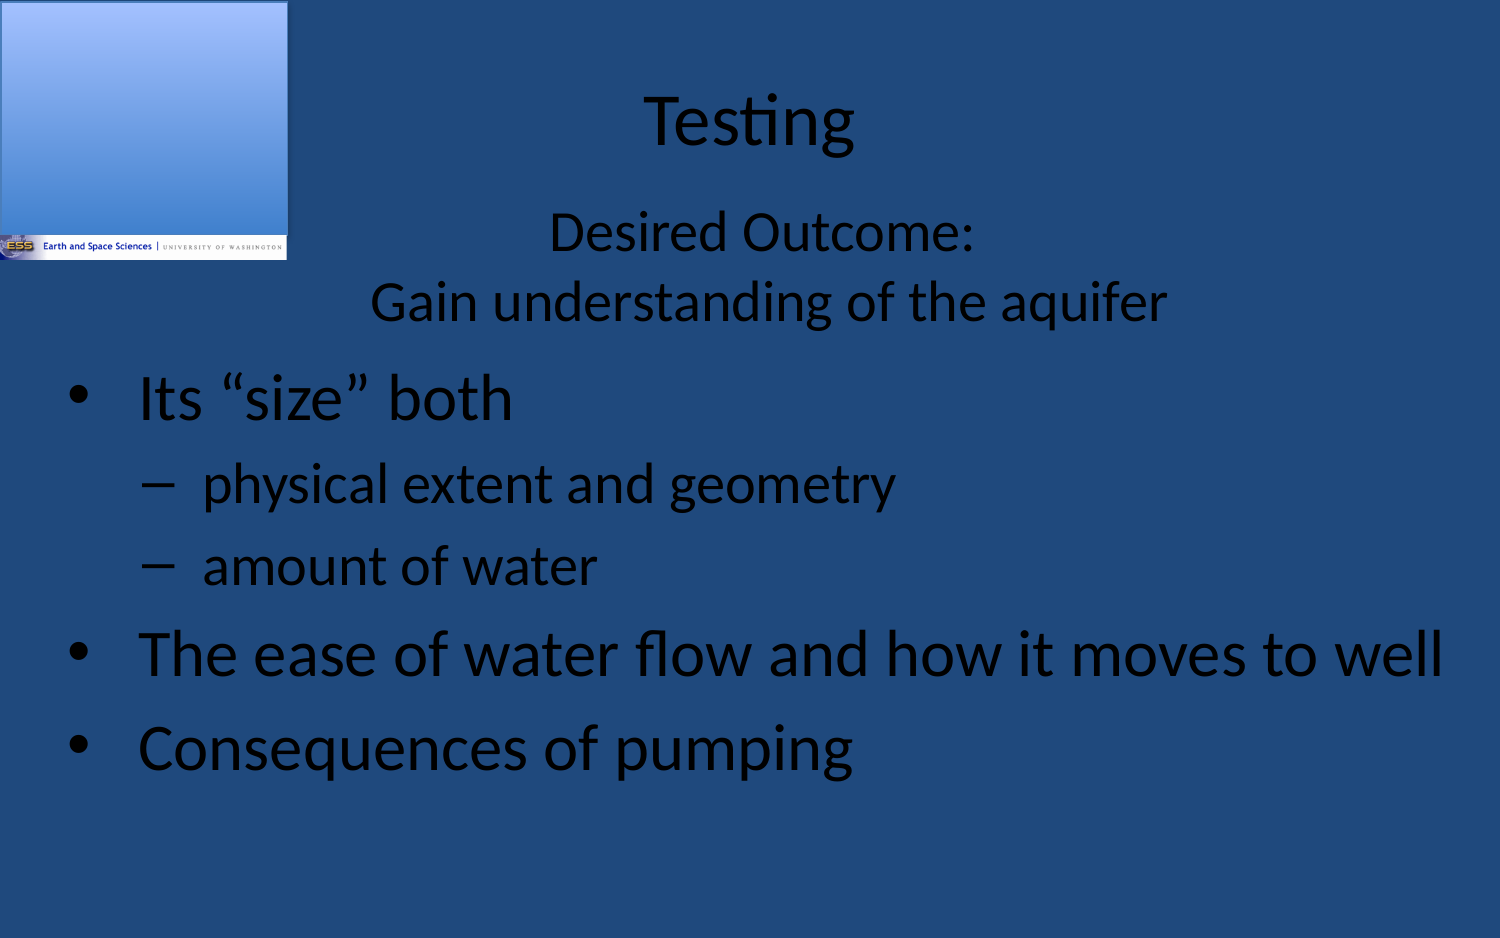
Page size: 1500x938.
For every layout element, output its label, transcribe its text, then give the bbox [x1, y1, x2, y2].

text_box Desired Outcome: Gain understanding of the aquifer [355, 185, 1184, 341]
title Testing [293, 37, 1425, 194]
text_box [0, 1, 288, 235]
picture [0, 234, 287, 260]
list Its “size” both physical extent and geometry amount of water The ease of water flow and how it moves to well Consequences of pumping [52, 345, 1500, 938]
